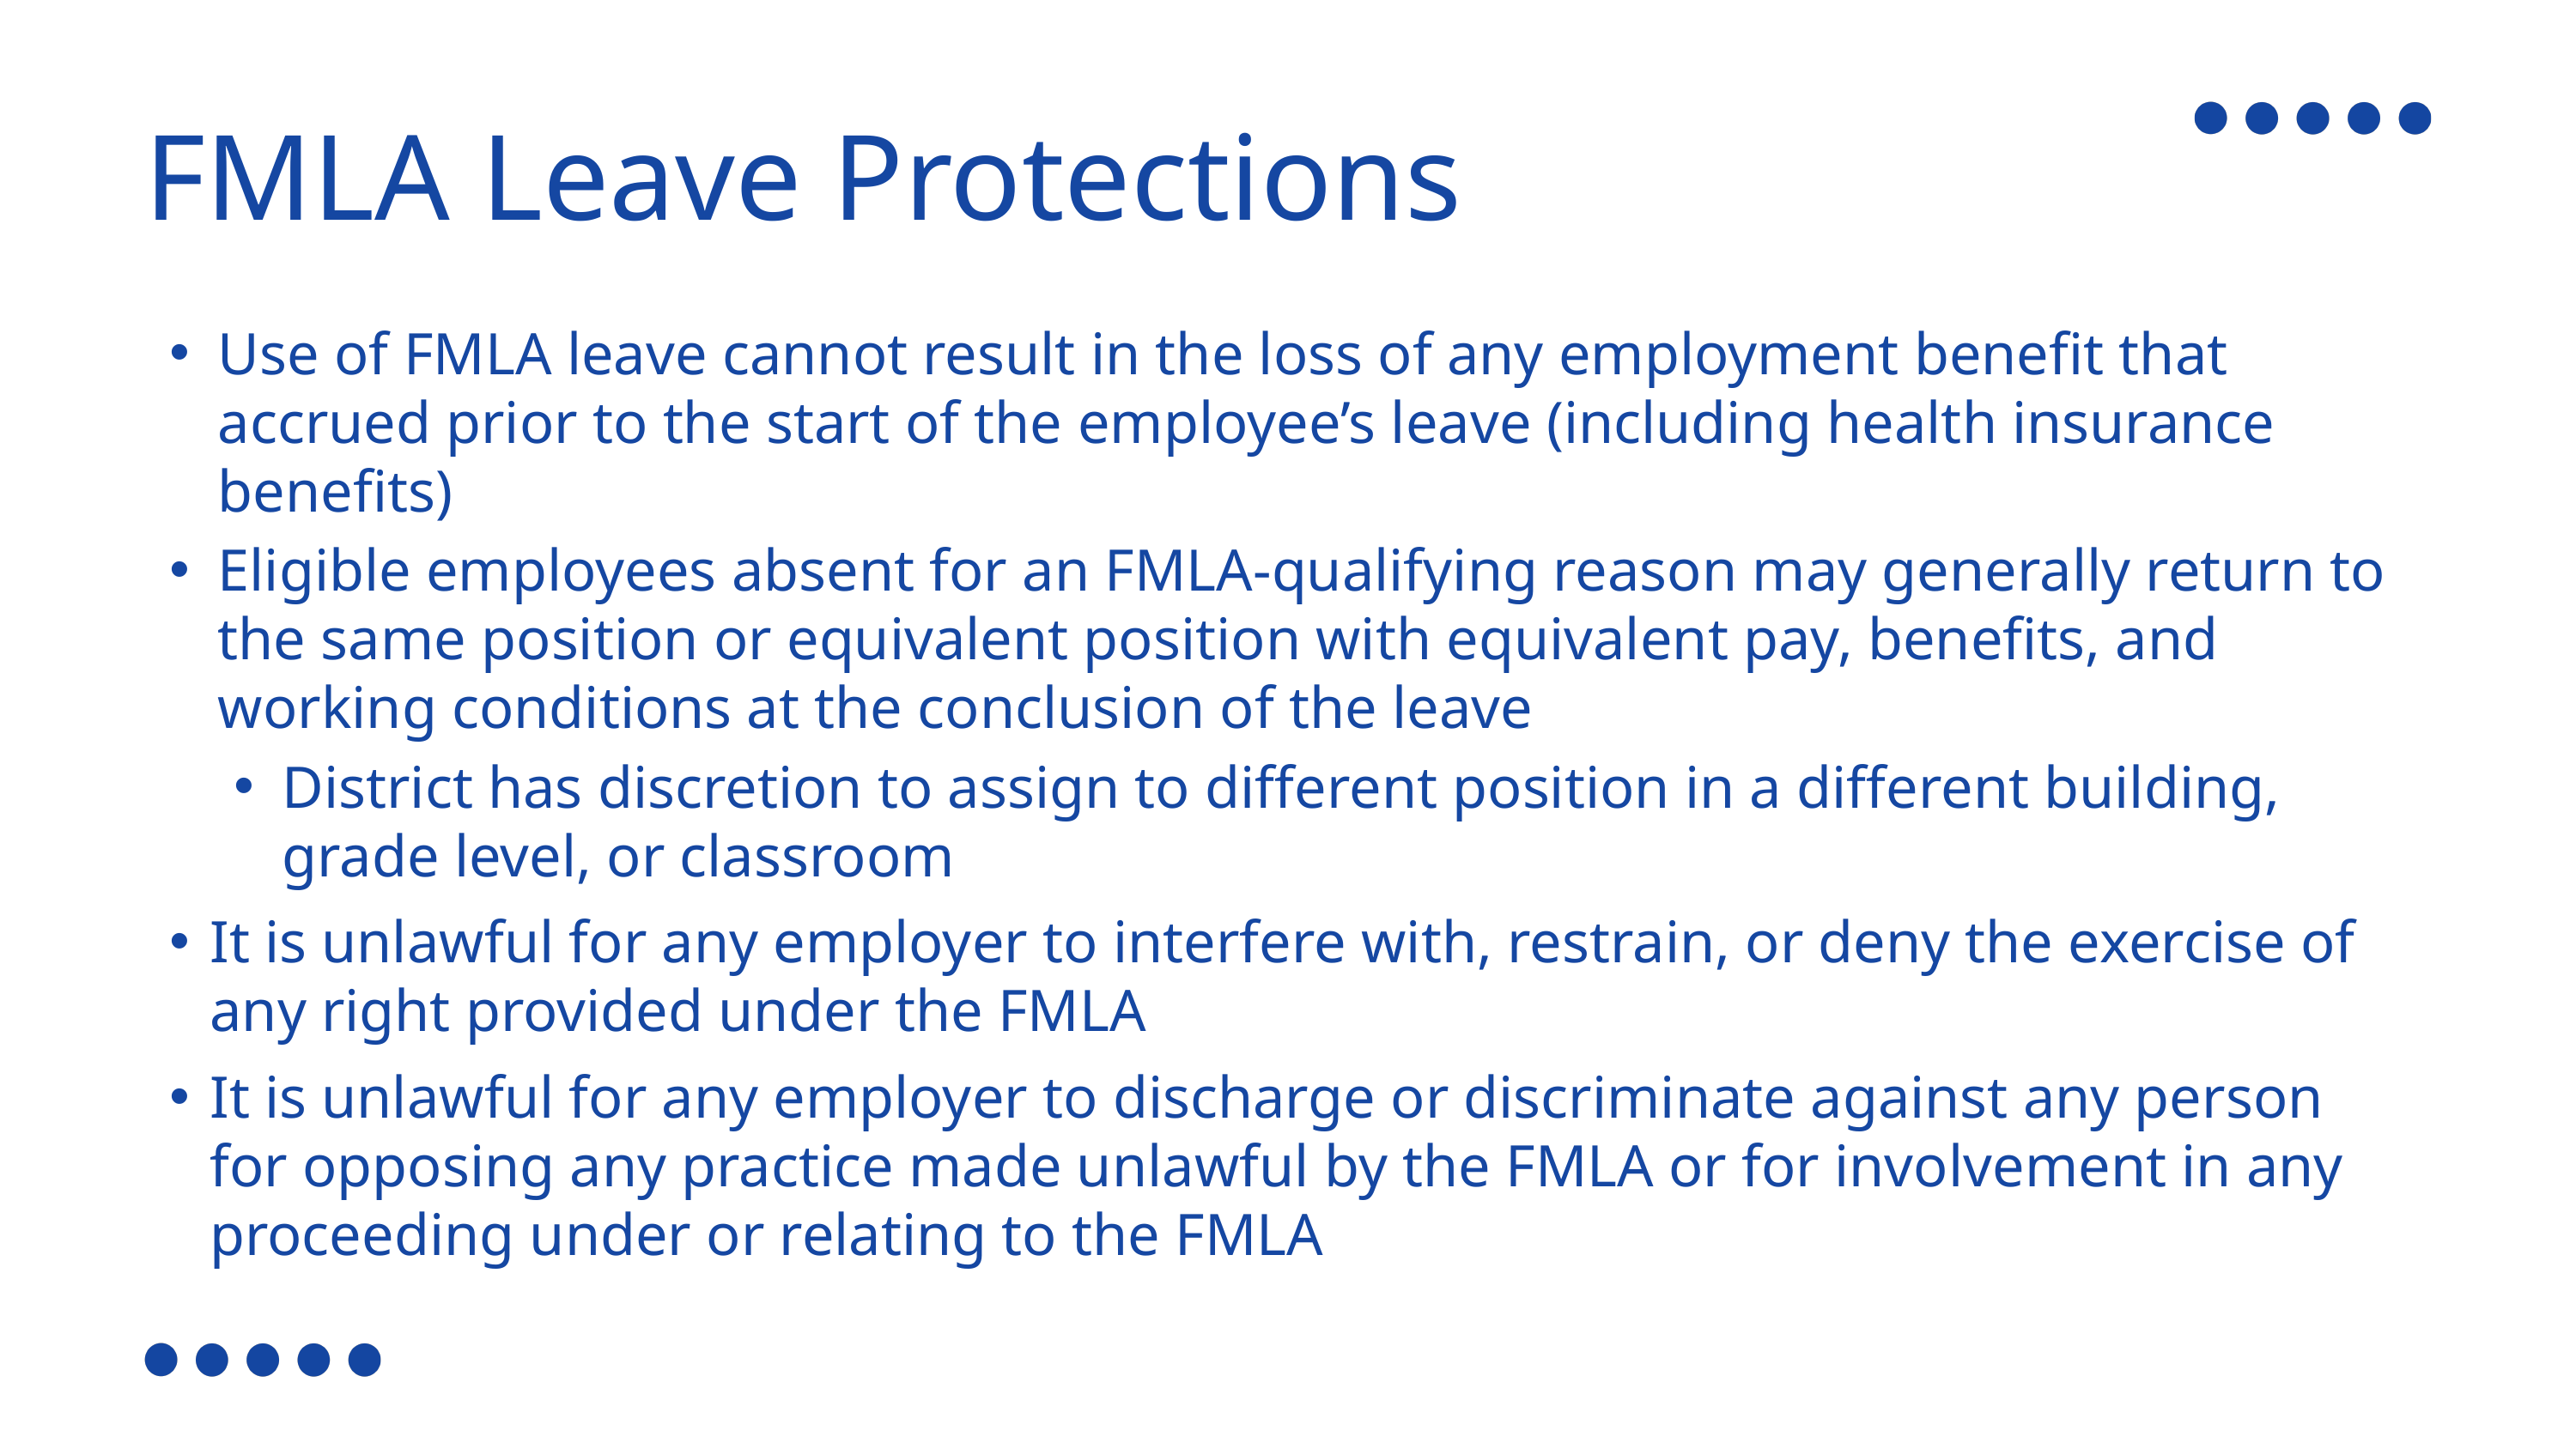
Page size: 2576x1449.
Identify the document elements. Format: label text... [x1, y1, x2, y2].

text_box FMLA Leave Protections [144, 83, 2576, 244]
text_box [144, 1342, 381, 1378]
text_box Use of FMLA leave cannot result in the loss of any employment benefit that accrued prior to the start of the employee’s leave (including health insurance benefits) Eligible employees absent for an FMLA-qualifying reason may generally return to the same position or equivalent position with equivalent pay, benefits, and working conditions at the conclusion of the leave District has discretion to assign to different position in a different building, grade level, or classroom It is unlawful for any employer to interfere with, restrain, or deny the exercise of any right provided under the FMLA It is unlawful for any employer to discharge or discriminate against any person for opposing any practice made unlawful by the FMLA or for involvement in any proceeding under or relating to the FMLA [169, 317, 2404, 1267]
